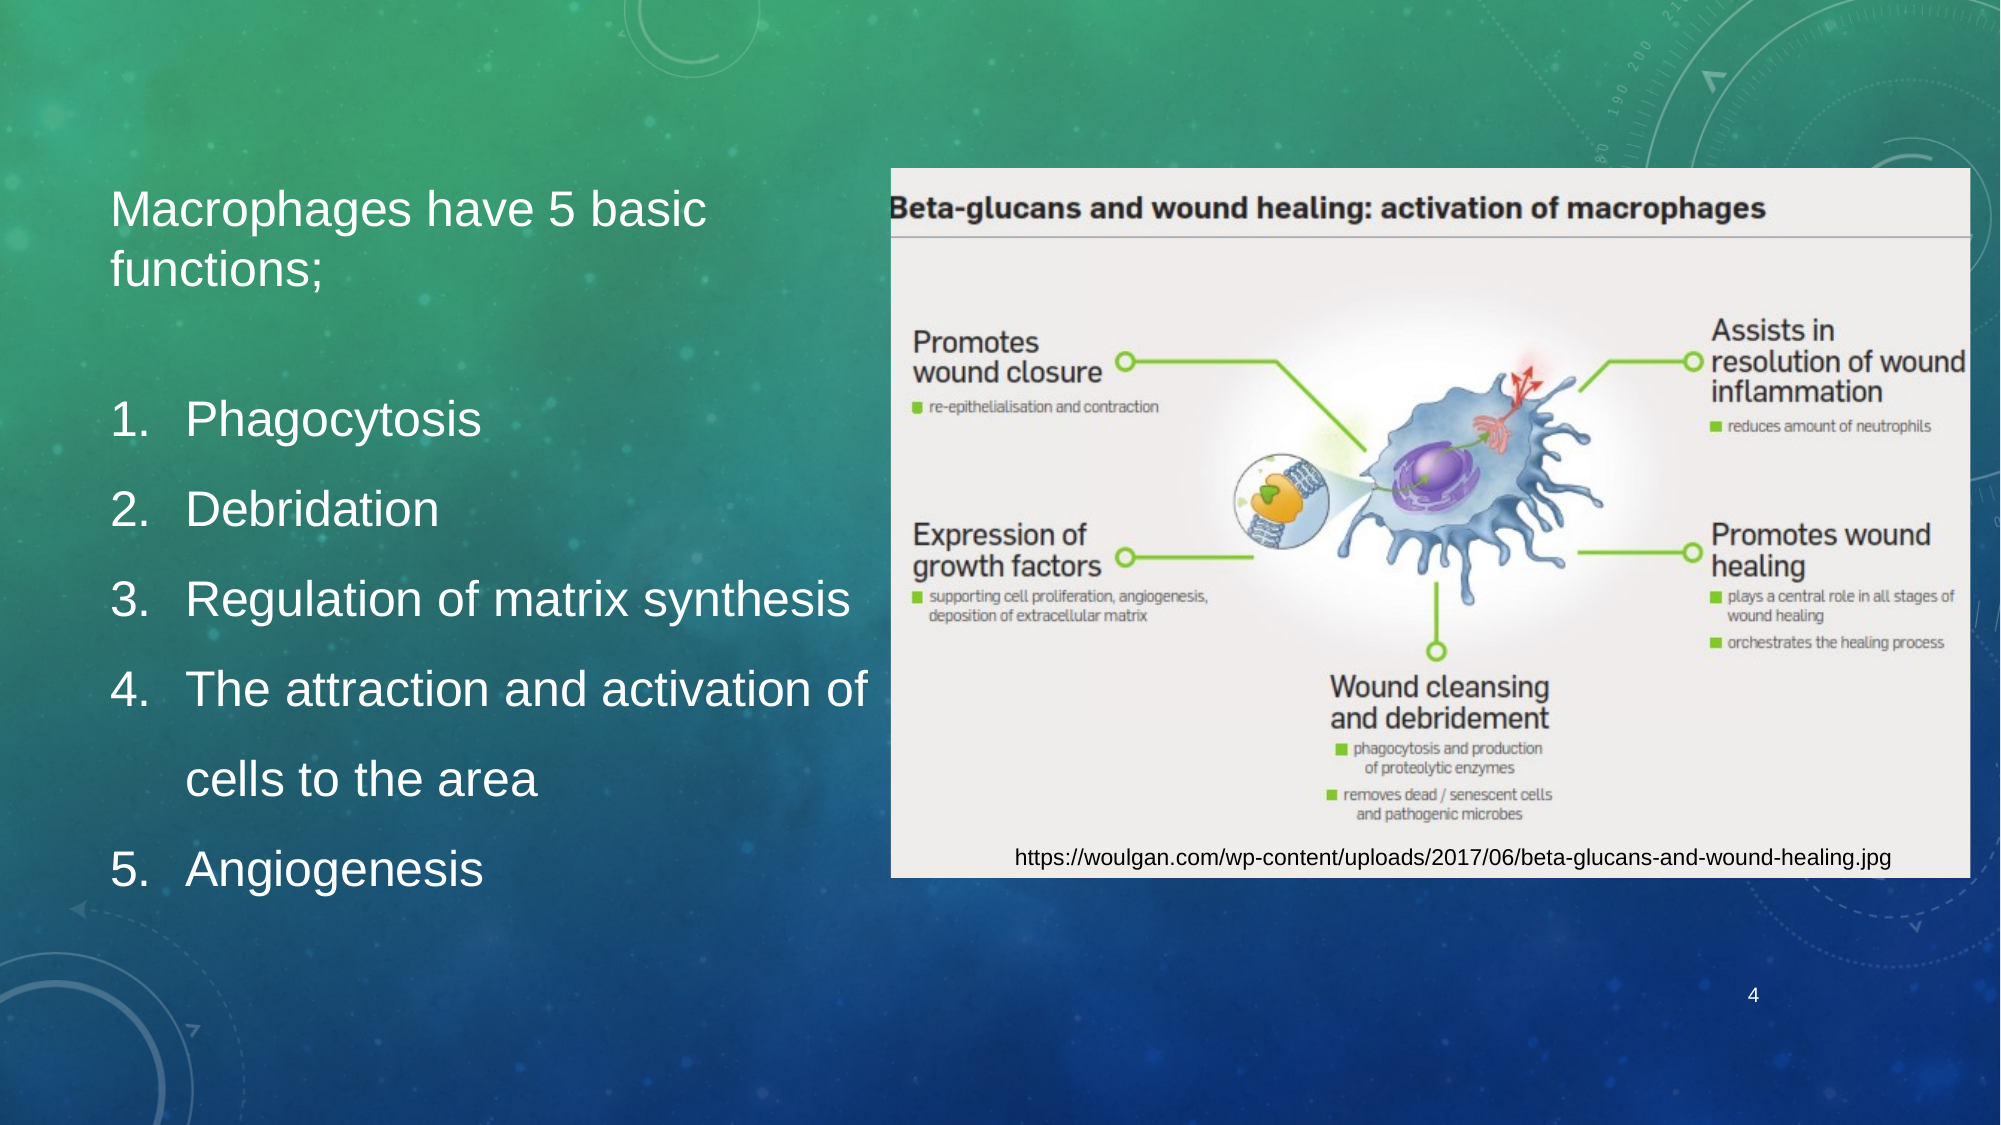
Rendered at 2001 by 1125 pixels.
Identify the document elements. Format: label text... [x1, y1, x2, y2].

picture [0, 0, 2001, 1125]
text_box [890, 168, 2000, 879]
slide_number 4 [1684, 963, 1775, 1025]
text_box Macrophages have 5 basic functions; Phagocytosis Debridation Regulation of matrix synthesis The attraction and activation of cells to the area Angiogenesis [95, 168, 930, 904]
